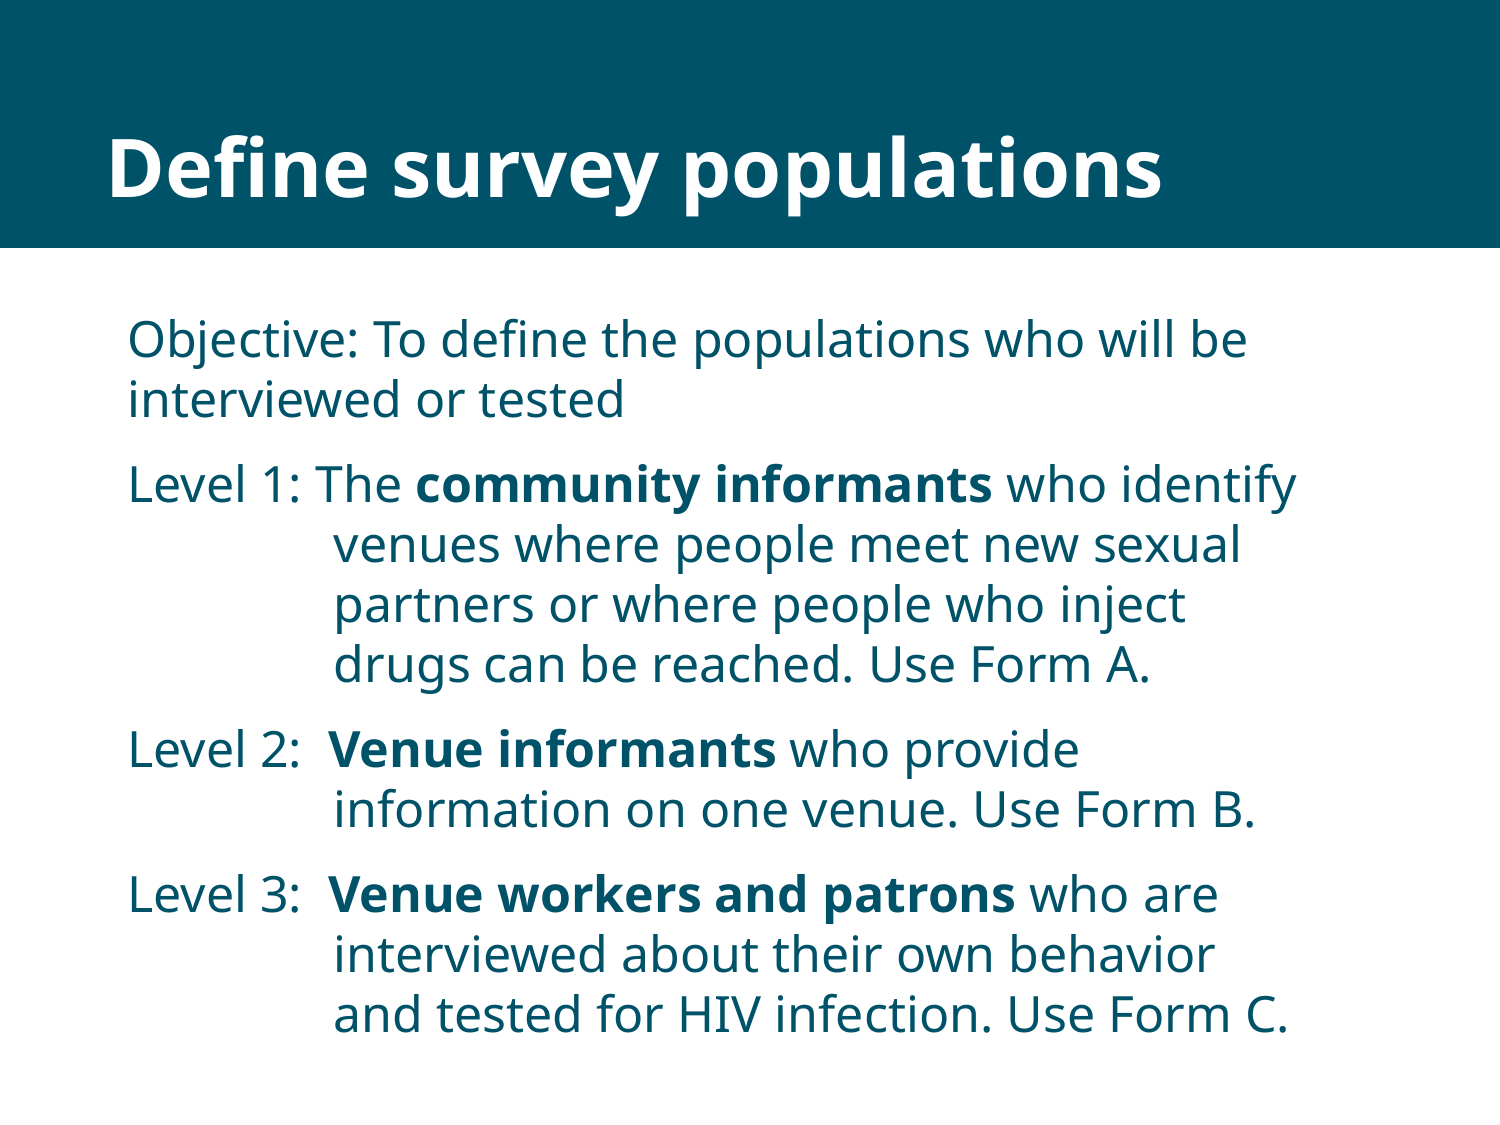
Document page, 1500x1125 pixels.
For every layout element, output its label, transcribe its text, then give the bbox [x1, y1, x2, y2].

list Objective: To define the populations who will be interviewed or tested Level 1: The community informants who identify venues where people meet new sexual partners or where people who inject drugs can be reached. Use Form A. Level 2: Venue informants who provide information on one venue. Use Form B. Level 3: Venue workers and patrons who are interviewed about their own behavior and tested for HIV infection. Use Form C. [112, 299, 1325, 963]
title Define survey populations [90, 55, 1396, 221]
